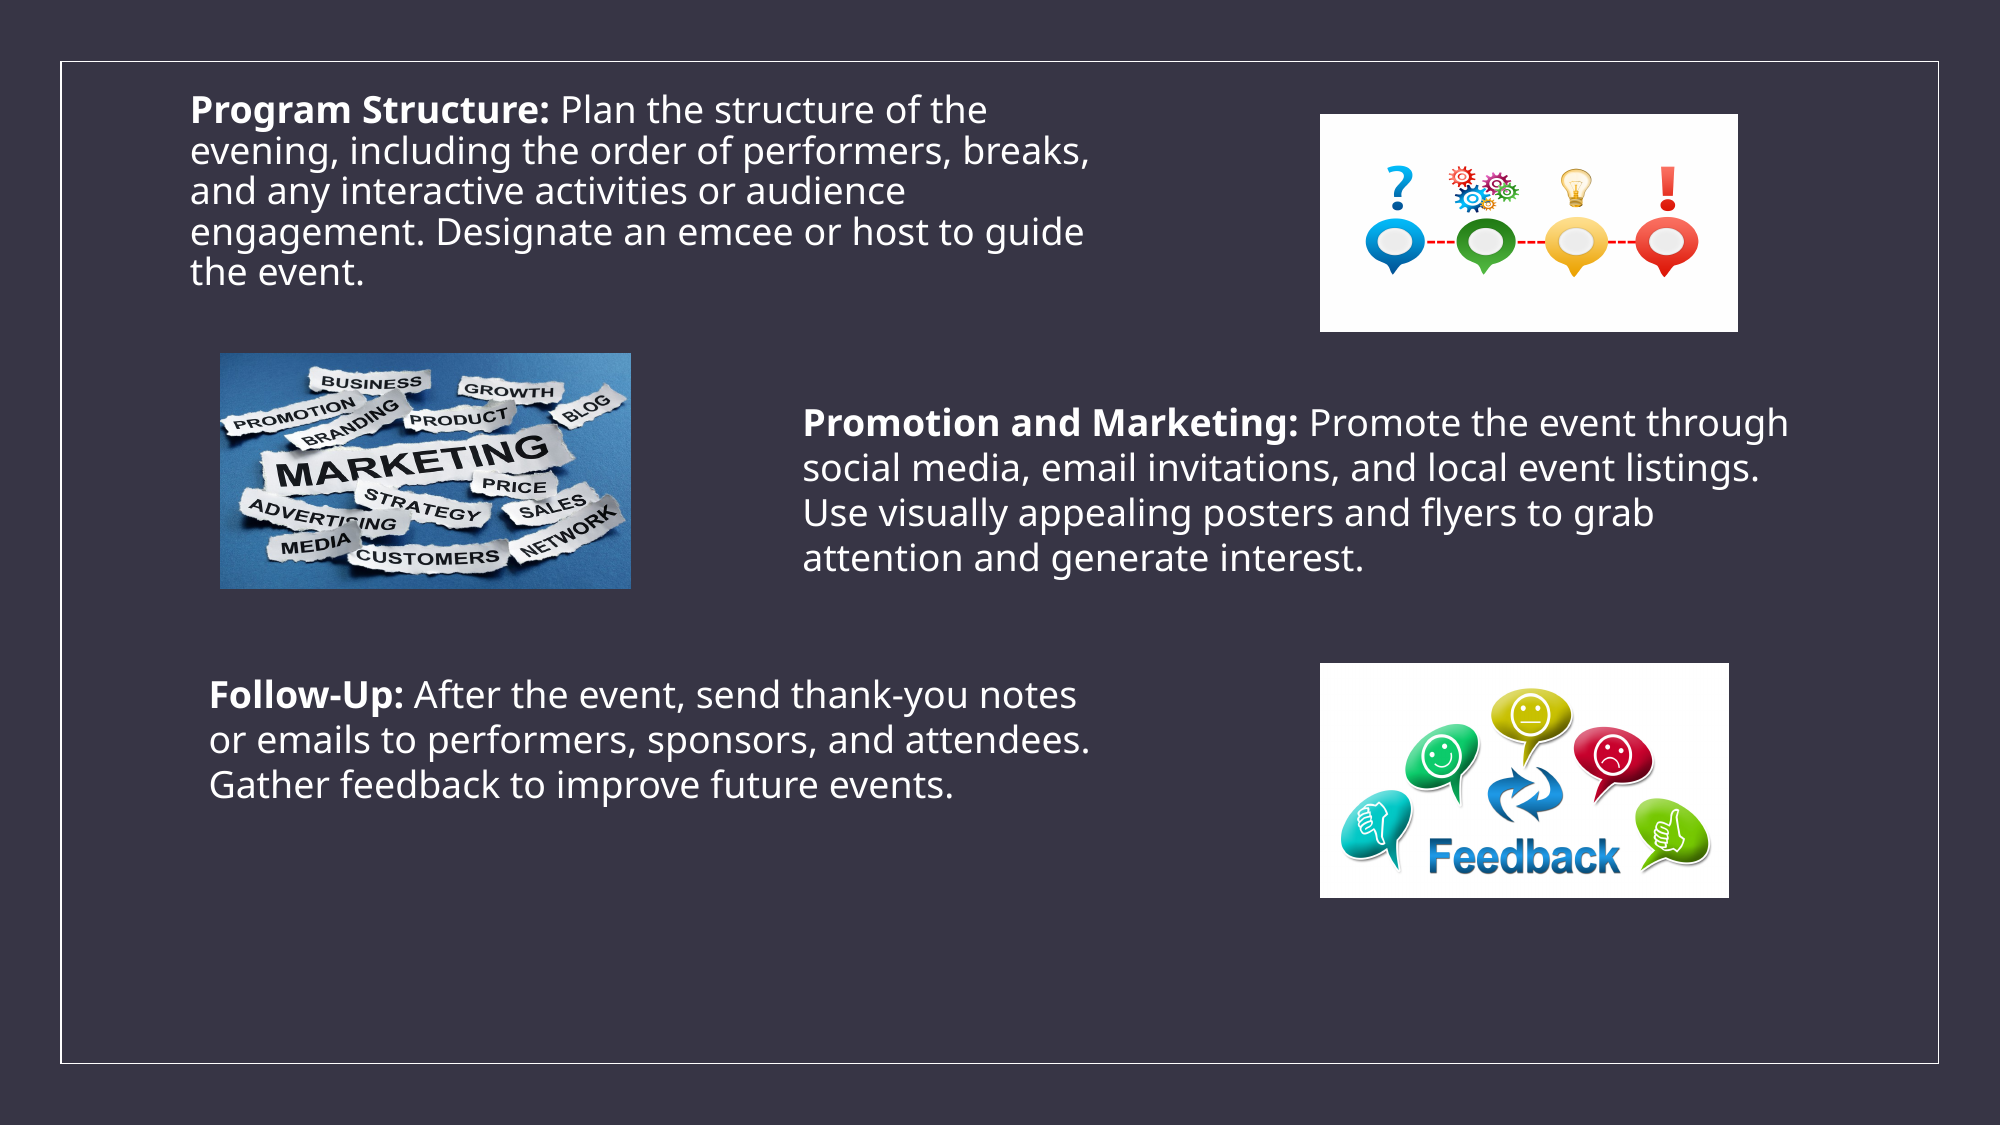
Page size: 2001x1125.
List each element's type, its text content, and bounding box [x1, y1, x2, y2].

text_box Follow-Up: After the event, send thank-you notes or emails to performers, sponsors, and attendees. Gather feedback to improve future events. [193, 663, 1113, 814]
text_box Promotion and Marketing: Promote the event through social media, email invitations, and local event listings. Use visually appealing posters and flyers to grab attention and generate interest. [787, 391, 1821, 587]
picture [220, 353, 631, 589]
title Program Structure: Plan the structure of the evening, including the order of performers, breaks, and any interactive activities or audience engagement. Designate an emcee or host to guide the event. [174, 68, 1152, 317]
picture [1320, 663, 1729, 898]
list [1320, 114, 1738, 332]
